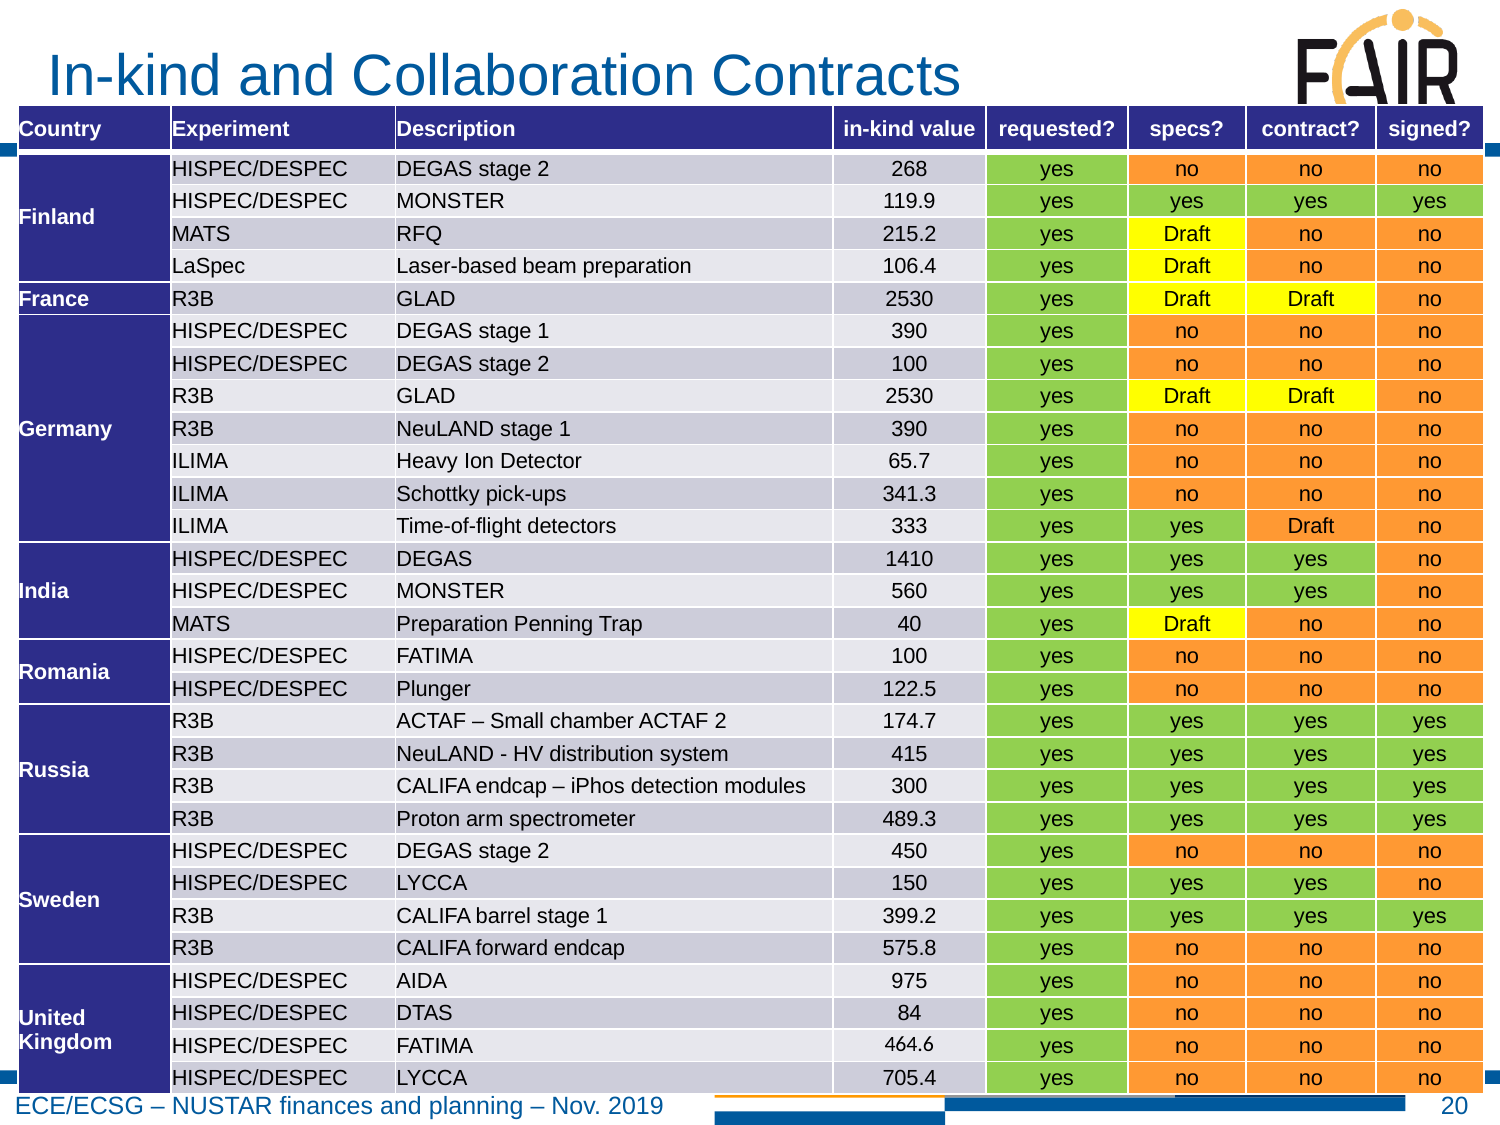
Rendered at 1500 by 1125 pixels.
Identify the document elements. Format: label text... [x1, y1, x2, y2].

table_cell yes [1129, 803, 1245, 833]
table_cell no [1129, 413, 1245, 444]
table_cell R3B [172, 380, 395, 411]
table_cell 150 [834, 868, 985, 898]
table_cell no [1377, 543, 1483, 573]
table_cell yes [1247, 770, 1375, 801]
table_cell no [1247, 250, 1375, 281]
table_cell CALIFA forward endcap [396, 933, 832, 963]
table_cell no [1377, 608, 1483, 638]
table_cell no [1377, 673, 1483, 703]
table_cell GLAD [396, 283, 832, 314]
table_cell no [1129, 640, 1245, 671]
table_cell FATIMA [396, 640, 832, 671]
table_cell 100 [834, 348, 985, 379]
table_cell yes [987, 868, 1127, 898]
table_cell no [1129, 673, 1245, 703]
table_cell Romania [19, 640, 170, 703]
table_cell no [1377, 380, 1483, 411]
table_cell yes [1247, 543, 1375, 573]
table_cell GLAD [396, 380, 832, 411]
table_cell yes [1247, 185, 1375, 216]
table_header in-kind value [834, 106, 985, 149]
table_cell no [1247, 1030, 1375, 1061]
table_cell DEGAS stage 1 [396, 315, 832, 346]
table_cell yes [987, 543, 1127, 573]
table_cell yes [987, 478, 1127, 509]
table_cell no [1377, 348, 1483, 379]
table_cell DEGAS [396, 543, 832, 573]
table_cell 341.3 [834, 478, 985, 509]
table_cell yes [1247, 868, 1375, 898]
table_cell no [1129, 155, 1245, 184]
table_cell yes [1129, 185, 1245, 216]
table_cell no [1377, 315, 1483, 346]
table_cell no [1377, 218, 1483, 249]
table_cell HISPEC/DESPEC [172, 1062, 395, 1093]
table_cell HISPEC/DESPEC [172, 185, 395, 216]
table_cell no [1377, 998, 1483, 1028]
table_cell LYCCA [396, 1062, 832, 1093]
table_header signed? [1377, 106, 1483, 149]
table_cell yes [987, 445, 1127, 476]
table_cell HISPEC/DESPEC [172, 575, 395, 606]
table_cell no [1129, 478, 1245, 509]
table_cell R3B [172, 900, 395, 931]
table_cell Draft [1129, 218, 1245, 249]
table_cell CALIFA barrel stage 1 [396, 900, 832, 931]
table_cell no [1377, 933, 1483, 963]
table_cell Finland [19, 155, 170, 281]
table_cell 106.4 [834, 250, 985, 281]
table_cell yes [987, 413, 1127, 444]
table_cell HISPEC/DESPEC [172, 543, 395, 573]
table_cell yes [987, 510, 1127, 541]
table_cell yes [987, 1062, 1127, 1093]
table_cell yes [1247, 575, 1375, 606]
table_cell 390 [834, 413, 985, 444]
table_cell Draft [1247, 380, 1375, 411]
table_cell Draft [1247, 283, 1375, 314]
table_cell R3B [172, 738, 395, 768]
table_cell no [1247, 965, 1375, 996]
table_cell no [1377, 965, 1483, 996]
table_cell NeuLAND - HV distribution system [396, 738, 832, 768]
table_cell Russia [19, 705, 170, 833]
table_cell DEGAS stage 2 [396, 348, 832, 379]
table_cell Sweden [19, 835, 170, 963]
table_cell no [1129, 348, 1245, 379]
table_cell no [1377, 868, 1483, 898]
table_cell no [1377, 835, 1483, 866]
table_header Experiment [172, 106, 395, 149]
table_cell R3B [172, 933, 395, 963]
table_cell LaSpec [172, 250, 395, 281]
table_cell yes [987, 380, 1127, 411]
table_cell 2530 [834, 283, 985, 314]
table_cell HISPEC/DESPEC [172, 155, 395, 184]
table_cell 333 [834, 510, 985, 541]
table_cell 2530 [834, 380, 985, 411]
table_cell no [1129, 445, 1245, 476]
table_cell yes [1377, 185, 1483, 216]
table_cell ILIMA [172, 445, 395, 476]
table_cell 84 [834, 998, 985, 1028]
table_header contract? [1247, 106, 1375, 149]
table_cell no [1247, 933, 1375, 963]
table_cell yes [1129, 900, 1245, 931]
table_cell 174.7 [834, 705, 985, 736]
table_cell HISPEC/DESPEC [172, 640, 395, 671]
table_cell yes [987, 965, 1127, 996]
table_cell 122.5 [834, 673, 985, 703]
table_cell no [1247, 218, 1375, 249]
table_cell HISPEC/DESPEC [172, 673, 395, 703]
table_cell no [1377, 1030, 1483, 1061]
table_cell no [1247, 835, 1375, 866]
table_cell yes [1129, 543, 1245, 573]
table_cell HISPEC/DESPEC [172, 998, 395, 1028]
table_cell no [1247, 640, 1375, 671]
table_cell Draft [1247, 510, 1375, 541]
table_cell 300 [834, 770, 985, 801]
table_cell yes [987, 738, 1127, 768]
table_cell no [1377, 250, 1483, 281]
table_cell RFQ [396, 218, 832, 249]
table_header Description [396, 106, 832, 149]
table_cell 65.7 [834, 445, 985, 476]
table_cell no [1247, 348, 1375, 379]
table_cell yes [987, 835, 1127, 866]
table_cell no [1247, 445, 1375, 476]
table_cell no [1377, 283, 1483, 314]
table_cell no [1247, 673, 1375, 703]
table_cell no [1129, 965, 1245, 996]
table_cell yes [987, 315, 1127, 346]
table_cell India [19, 543, 170, 638]
table_cell yes [987, 250, 1127, 281]
table_cell no [1377, 155, 1483, 184]
table_cell no [1129, 1062, 1245, 1093]
table_cell France [19, 283, 170, 314]
table_cell HISPEC/DESPEC [172, 965, 395, 996]
table_cell yes [1377, 738, 1483, 768]
table_cell yes [1129, 510, 1245, 541]
table_cell HISPEC/DESPEC [172, 868, 395, 898]
table_cell 705.4 [834, 1062, 985, 1093]
table_cell yes [987, 770, 1127, 801]
table_cell yes [987, 155, 1127, 184]
table_cell AIDA [396, 965, 832, 996]
table_cell no [1377, 510, 1483, 541]
table_cell no [1129, 1030, 1245, 1061]
table_cell no [1129, 835, 1245, 866]
table_cell yes [1247, 738, 1375, 768]
table_cell 399.2 [834, 900, 985, 931]
table_cell MONSTER [396, 185, 832, 216]
table_cell Proton arm spectrometer [396, 803, 832, 833]
slide_number 20 [1364, 1083, 1485, 1125]
table_cell yes [987, 640, 1127, 671]
table_cell yes [987, 348, 1127, 379]
table_cell MATS [172, 608, 395, 638]
table_cell Draft [1129, 250, 1245, 281]
table_cell Plunger [396, 673, 832, 703]
table_cell R3B [172, 770, 395, 801]
table_cell MONSTER [396, 575, 832, 606]
table_cell 464.6 [834, 1030, 985, 1061]
table_cell 215.2 [834, 218, 985, 249]
table_cell no [1129, 315, 1245, 346]
table_cell yes [1129, 575, 1245, 606]
table_cell yes [987, 705, 1127, 736]
table_cell DEGAS stage 2 [396, 155, 832, 184]
table_cell 450 [834, 835, 985, 866]
table_cell Laser-based beam preparation [396, 250, 832, 281]
table_cell CALIFA endcap – iPhos detection modules [396, 770, 832, 801]
table_cell no [1377, 640, 1483, 671]
table_cell ILIMA [172, 510, 395, 541]
table_cell yes [987, 803, 1127, 833]
table_cell 268 [834, 155, 985, 184]
table_cell 575.8 [834, 933, 985, 963]
table_cell 415 [834, 738, 985, 768]
table_cell R3B [172, 705, 395, 736]
table_cell 40 [834, 608, 985, 638]
table_cell no [1247, 478, 1375, 509]
table_header specs? [1129, 106, 1245, 149]
table_cell yes [1377, 770, 1483, 801]
table_cell Time-of-flight detectors [396, 510, 832, 541]
table_cell yes [987, 608, 1127, 638]
table_cell HISPEC/DESPEC [172, 835, 395, 866]
table_cell no [1247, 998, 1375, 1028]
table_header Country [19, 106, 170, 149]
table_cell yes [1129, 738, 1245, 768]
table_cell no [1377, 413, 1483, 444]
table_cell yes [987, 218, 1127, 249]
table_cell R3B [172, 413, 395, 444]
table_cell DEGAS stage 2 [396, 835, 832, 866]
table_cell 560 [834, 575, 985, 606]
table_cell United Kingdom [19, 965, 170, 1093]
table_cell no [1247, 608, 1375, 638]
table_cell no [1377, 478, 1483, 509]
table_cell 119.9 [834, 185, 985, 216]
table_cell R3B [172, 803, 395, 833]
table_cell yes [987, 673, 1127, 703]
table_header requested? [987, 106, 1127, 149]
table_cell Draft [1129, 608, 1245, 638]
table_cell yes [987, 185, 1127, 216]
table_cell yes [1377, 705, 1483, 736]
table_cell ACTAF – Small chamber ACTAF 2 [396, 705, 832, 736]
table_cell yes [987, 900, 1127, 931]
table_cell HISPEC/DESPEC [172, 1030, 395, 1061]
table_cell HISPEC/DESPEC [172, 348, 395, 379]
table_cell yes [1129, 868, 1245, 898]
table_cell 100 [834, 640, 985, 671]
table_cell yes [1377, 900, 1483, 931]
table_cell yes [987, 575, 1127, 606]
table_cell Draft [1129, 283, 1245, 314]
table_cell no [1247, 315, 1375, 346]
table_cell Germany [19, 315, 170, 541]
table_cell no [1129, 998, 1245, 1028]
table_cell ILIMA [172, 478, 395, 509]
table_cell LYCCA [396, 868, 832, 898]
table_cell no [1247, 155, 1375, 184]
table_cell yes [987, 998, 1127, 1028]
table_cell 390 [834, 315, 985, 346]
picture [1296, 6, 1459, 36]
table_cell no [1129, 933, 1245, 963]
table_cell no [1377, 445, 1483, 476]
table_cell DTAS [396, 998, 832, 1028]
table_cell no [1377, 575, 1483, 606]
table_cell Draft [1129, 380, 1245, 411]
table_cell yes [1377, 803, 1483, 833]
table_cell no [1247, 413, 1375, 444]
table_cell yes [1129, 770, 1245, 801]
table_cell Schottky pick-ups [396, 478, 832, 509]
table_cell Heavy Ion Detector [396, 445, 832, 476]
table_cell NeuLAND stage 1 [396, 413, 832, 444]
table_cell FATIMA [396, 1030, 832, 1061]
table_cell 1410 [834, 543, 985, 573]
table_cell yes [1247, 803, 1375, 833]
table_cell yes [1247, 705, 1375, 736]
table_cell no [1247, 1062, 1375, 1093]
table_cell R3B [172, 283, 395, 314]
table_cell 975 [834, 965, 985, 996]
table_cell yes [987, 283, 1127, 314]
table_cell no [1377, 1062, 1483, 1083]
table_cell yes [1247, 900, 1375, 931]
table_cell Preparation Penning Trap [396, 608, 832, 638]
title In-kind and Collaboration Contracts [47, 36, 1459, 104]
table_cell HISPEC/DESPEC [172, 315, 395, 346]
table_cell yes [987, 933, 1127, 963]
table_cell yes [1129, 705, 1245, 736]
table_cell 489.3 [834, 803, 985, 833]
table_cell yes [987, 1030, 1127, 1061]
table_cell MATS [172, 218, 395, 249]
